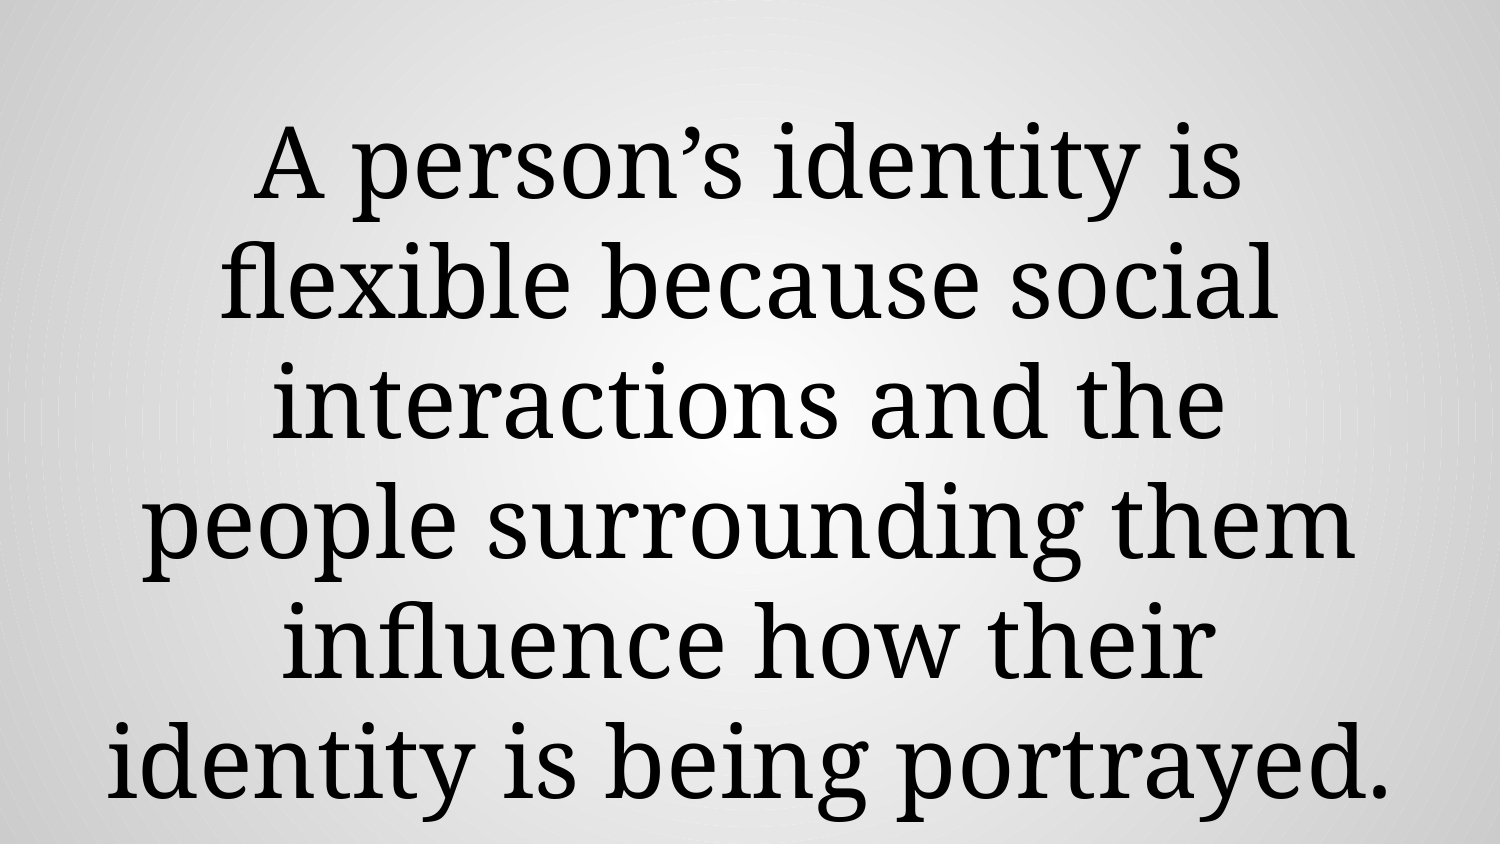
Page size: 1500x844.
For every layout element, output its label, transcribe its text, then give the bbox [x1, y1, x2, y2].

text_box A person’s identity is flexible because social interactions and the people surrounding them influence how their identity is being portrayed. [84, 83, 1415, 620]
